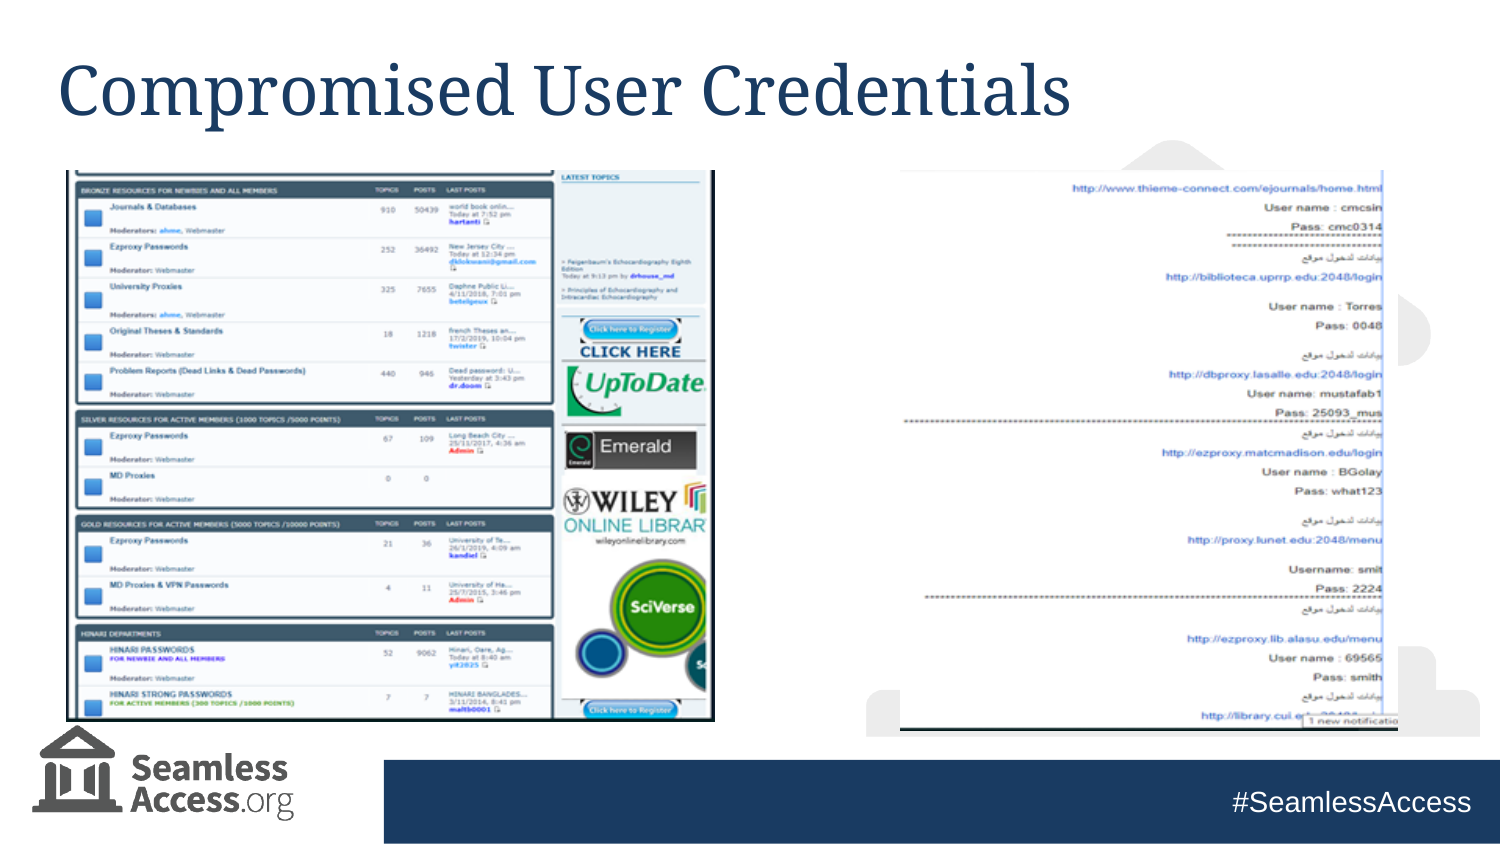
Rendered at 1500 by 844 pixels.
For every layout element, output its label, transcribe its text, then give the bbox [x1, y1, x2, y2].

picture [65, 169, 715, 723]
picture [32, 725, 294, 821]
title Compromised User Credentials [46, 33, 1453, 154]
list [75, 188, 1425, 808]
text_box #SeamlessAccess [1218, 776, 1488, 826]
picture [900, 169, 1398, 731]
